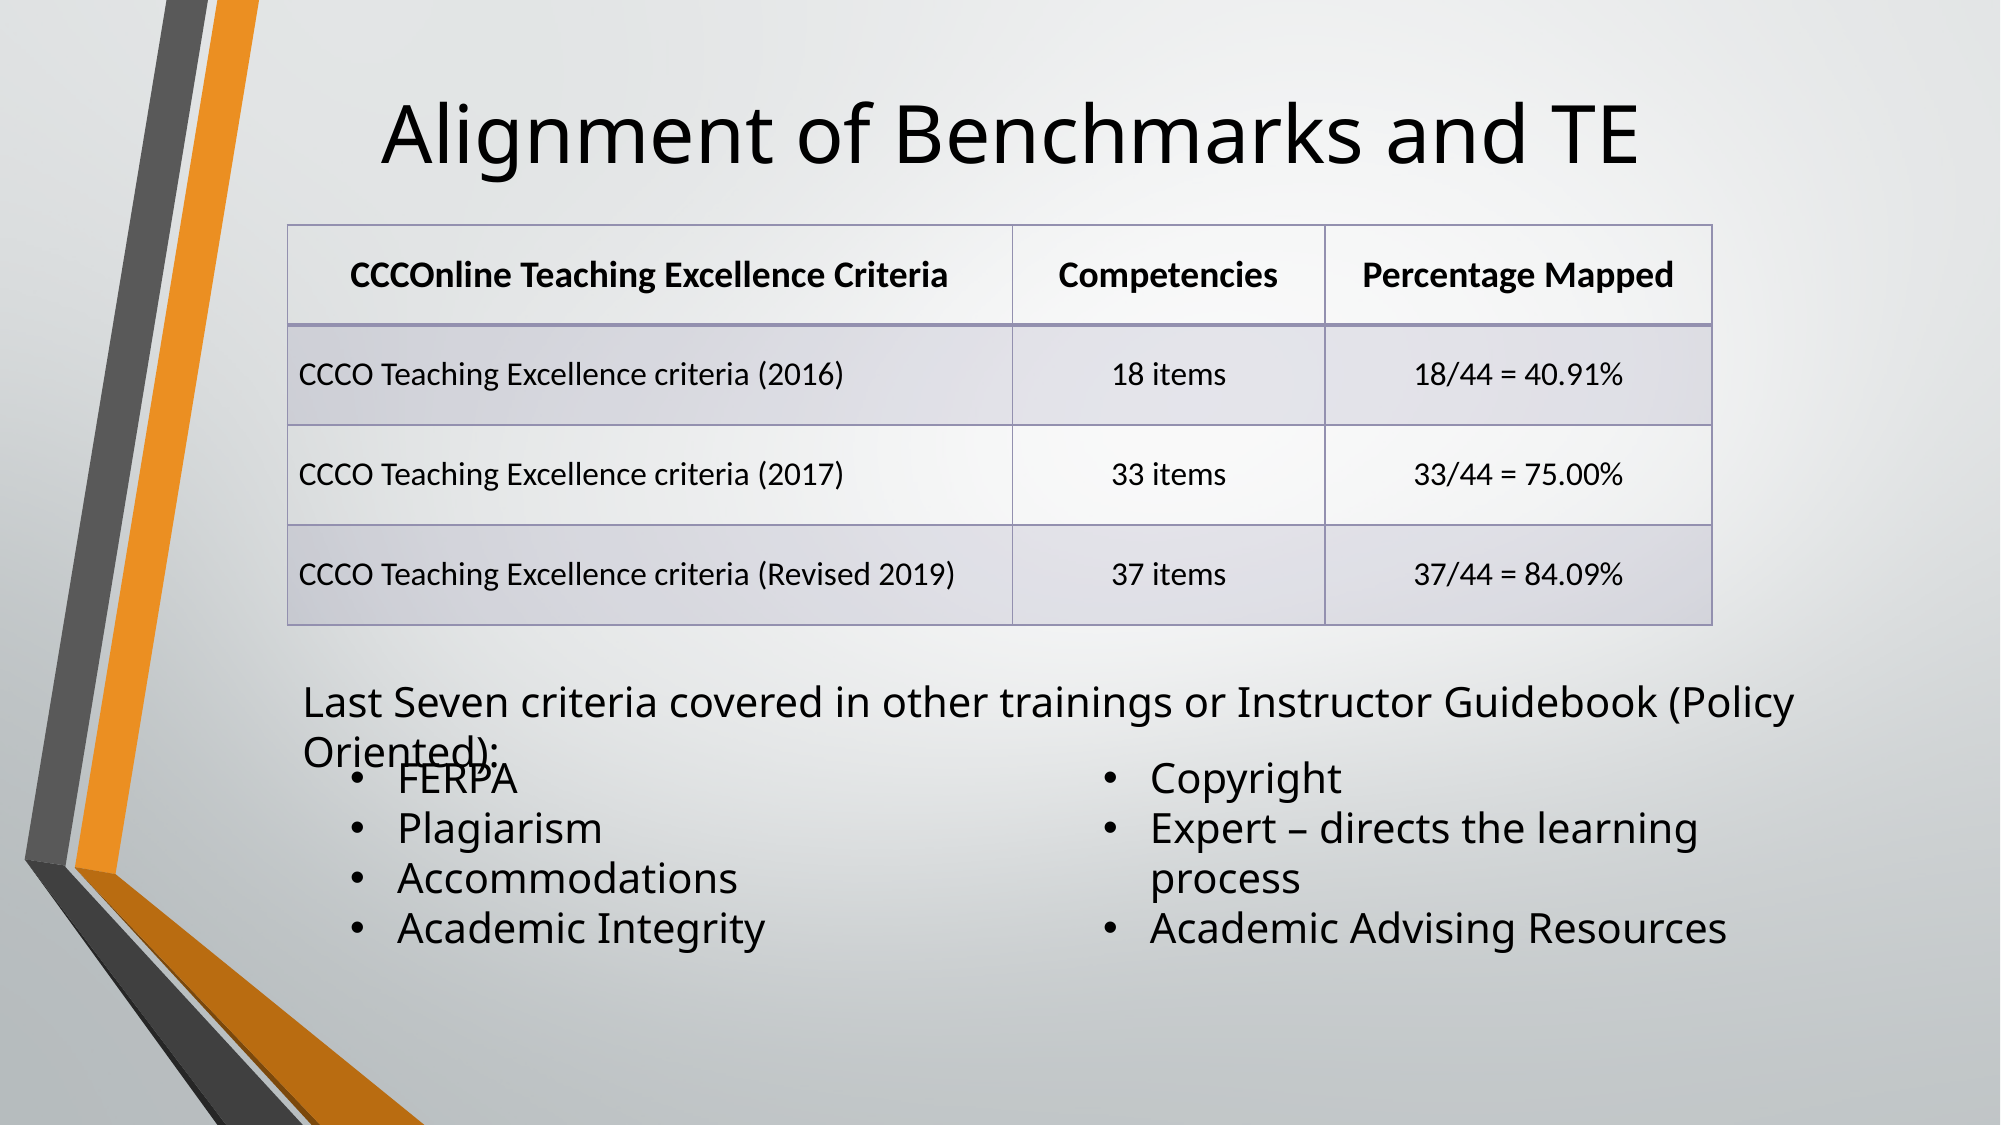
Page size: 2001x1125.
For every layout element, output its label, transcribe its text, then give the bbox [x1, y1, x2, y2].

table_header Percentage Mapped [1326, 226, 1711, 323]
table_cell 18 items [1013, 327, 1324, 424]
table_cell 37/44 = 84.09% [1326, 526, 1711, 624]
table_cell CCCO Teaching Excellence criteria (2016) [288, 327, 1012, 424]
table_cell 33 items [1013, 426, 1324, 524]
text_box Last Seven criteria covered in other trainings or Instructor Guidebook (Policy Oriented): [287, 668, 1823, 829]
table_cell CCCO Teaching Excellence criteria (Revised 2019) [288, 526, 1012, 624]
table_cell CCCO Teaching Excellence criteria (2017) [288, 426, 1012, 524]
table_header CCCOnline Teaching Excellence Criteria [288, 226, 1012, 323]
table_cell 37 items [1013, 526, 1324, 624]
table_cell 33/44 = 75.00% [1326, 426, 1711, 524]
table_cell 18/44 = 40.91% [1326, 327, 1711, 424]
text_box FERPA Plagiarism Accommodations Academic Integrity Copyright Expert – directs the learning process Academic Advising Resources [260, 744, 1796, 1097]
table_header Competencies [1013, 226, 1324, 323]
title Alignment of Benchmarks and TE [287, 37, 1738, 225]
